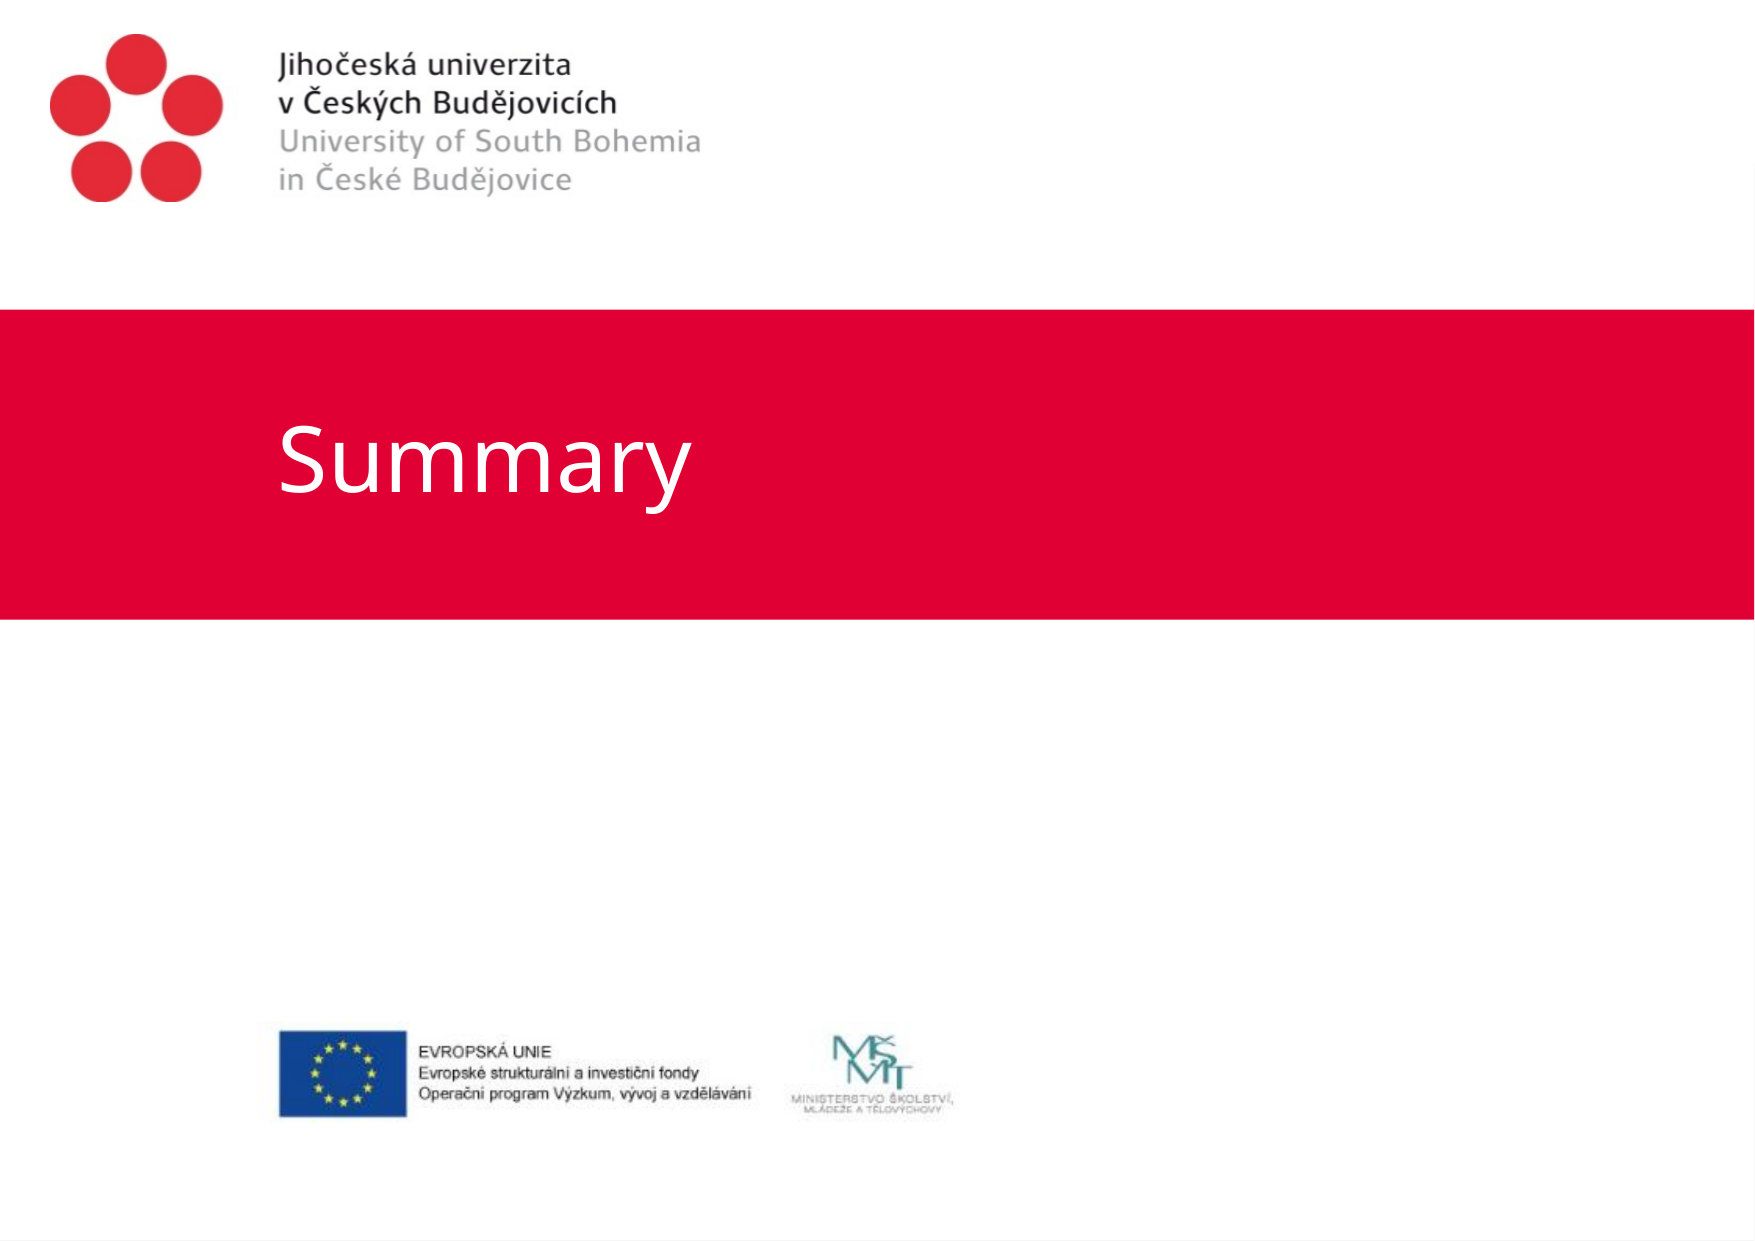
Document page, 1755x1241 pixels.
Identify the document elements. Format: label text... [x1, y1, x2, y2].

picture [234, 1021, 991, 1127]
title Summary [262, 332, 1623, 579]
picture [50, 34, 702, 202]
